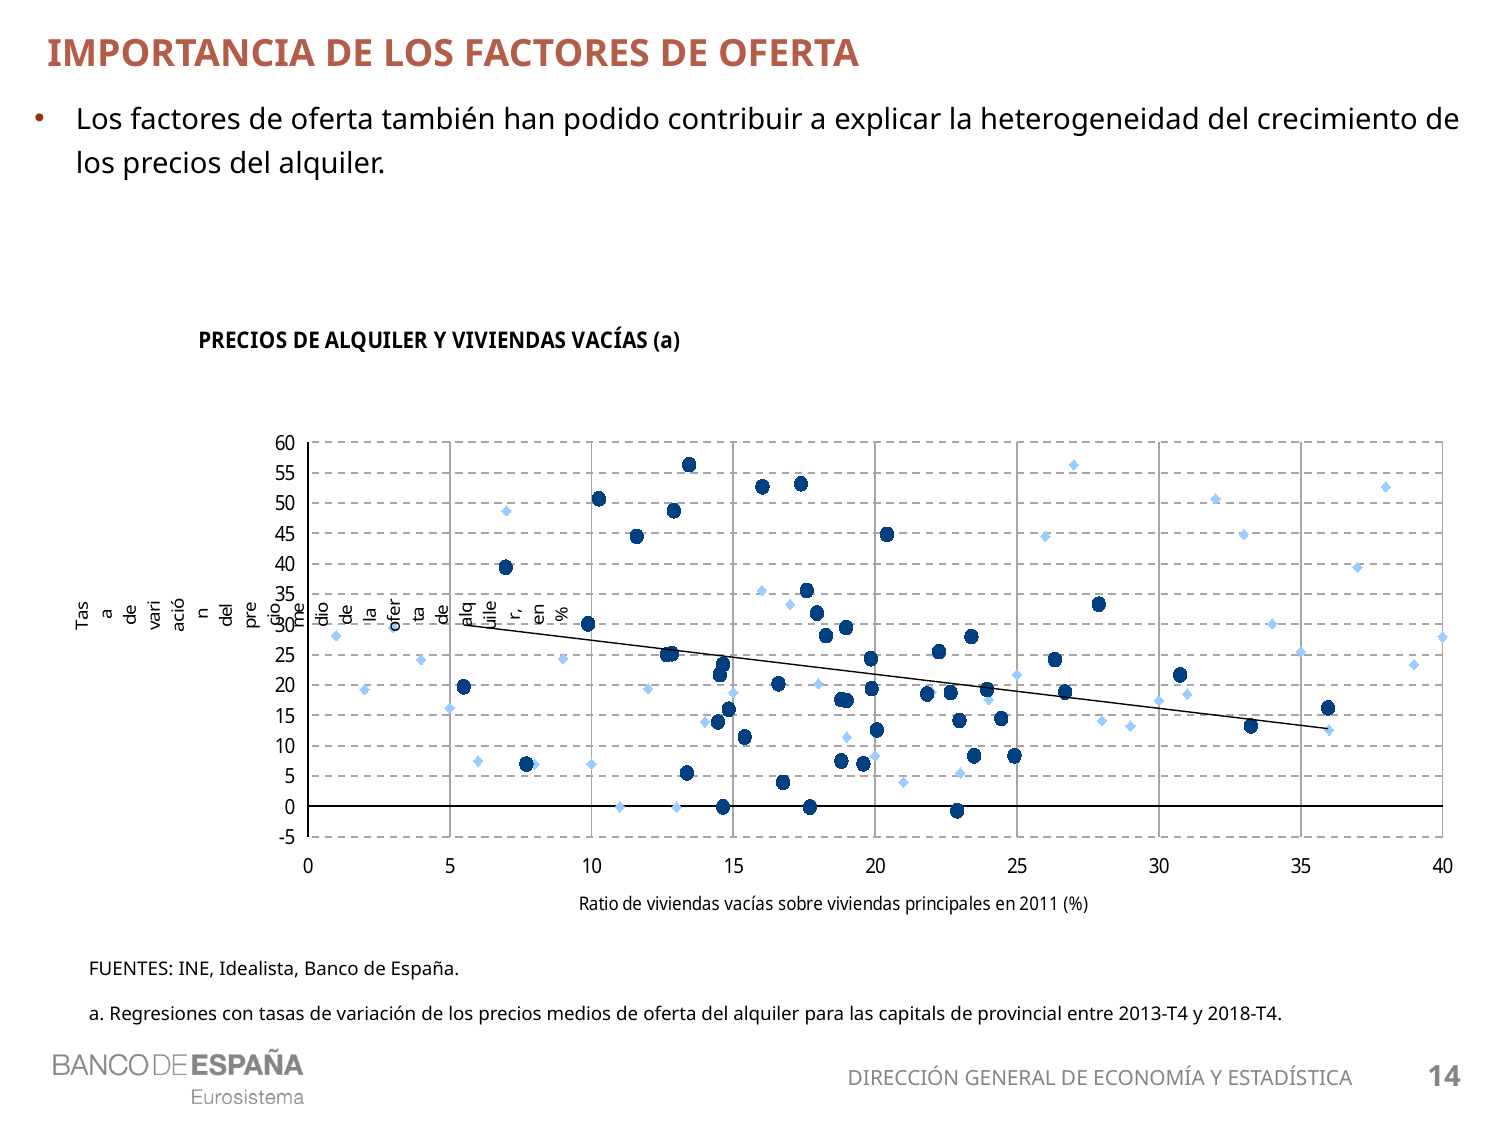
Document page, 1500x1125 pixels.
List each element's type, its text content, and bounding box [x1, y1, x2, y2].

text_box Los factores de oferta también han podido contribuir a explicar la heterogeneidad del crecimiento de los precios del alquiler. [7, 83, 1476, 187]
chart [62, 323, 1460, 989]
slide_number 14 [1390, 1049, 1477, 1104]
picture [53, 1048, 304, 1104]
title IMPORTANCIA DE LOS FACTORES DE OFERTA [32, 0, 1484, 103]
text_box FUENTES: INE, Idealista, Banco de España. a. Regresiones con tasas de variación de los precios medios de oferta del alquiler para las capitals de provincial entre 2013-T4 y 2018-T4. [88, 997, 1319, 1051]
